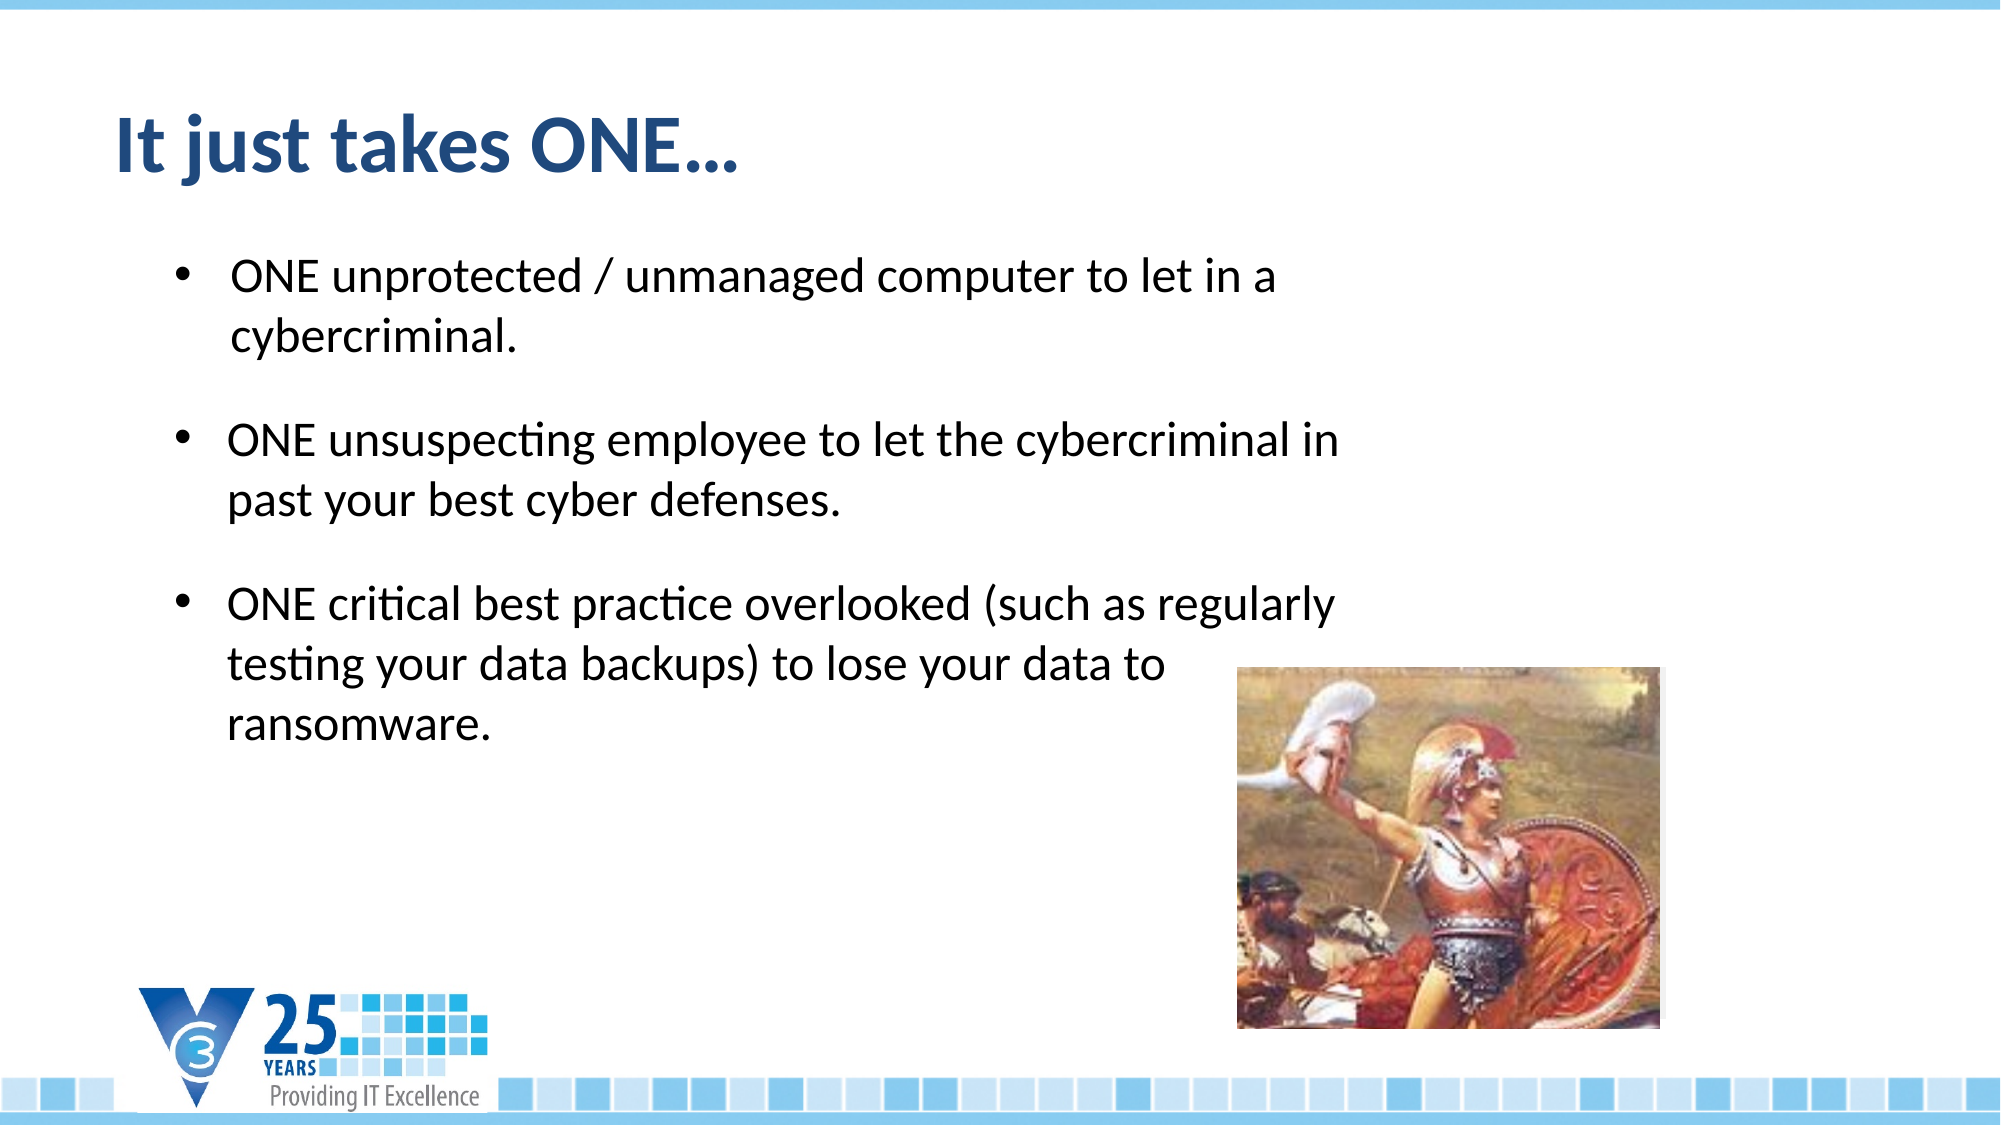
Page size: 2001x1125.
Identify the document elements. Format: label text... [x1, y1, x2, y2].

list ONE unprotected / unmanaged computer to let in a cybercriminal. ONE unsuspecting employee to let the cybercriminal in past your best cyber defenses. ONE critical best practice overlooked (such as regularly testing your data backups) to lose your data to ransomware. [159, 235, 1367, 1041]
title It just takes ONE… [99, 45, 1900, 233]
picture [0, 0, 2001, 1125]
